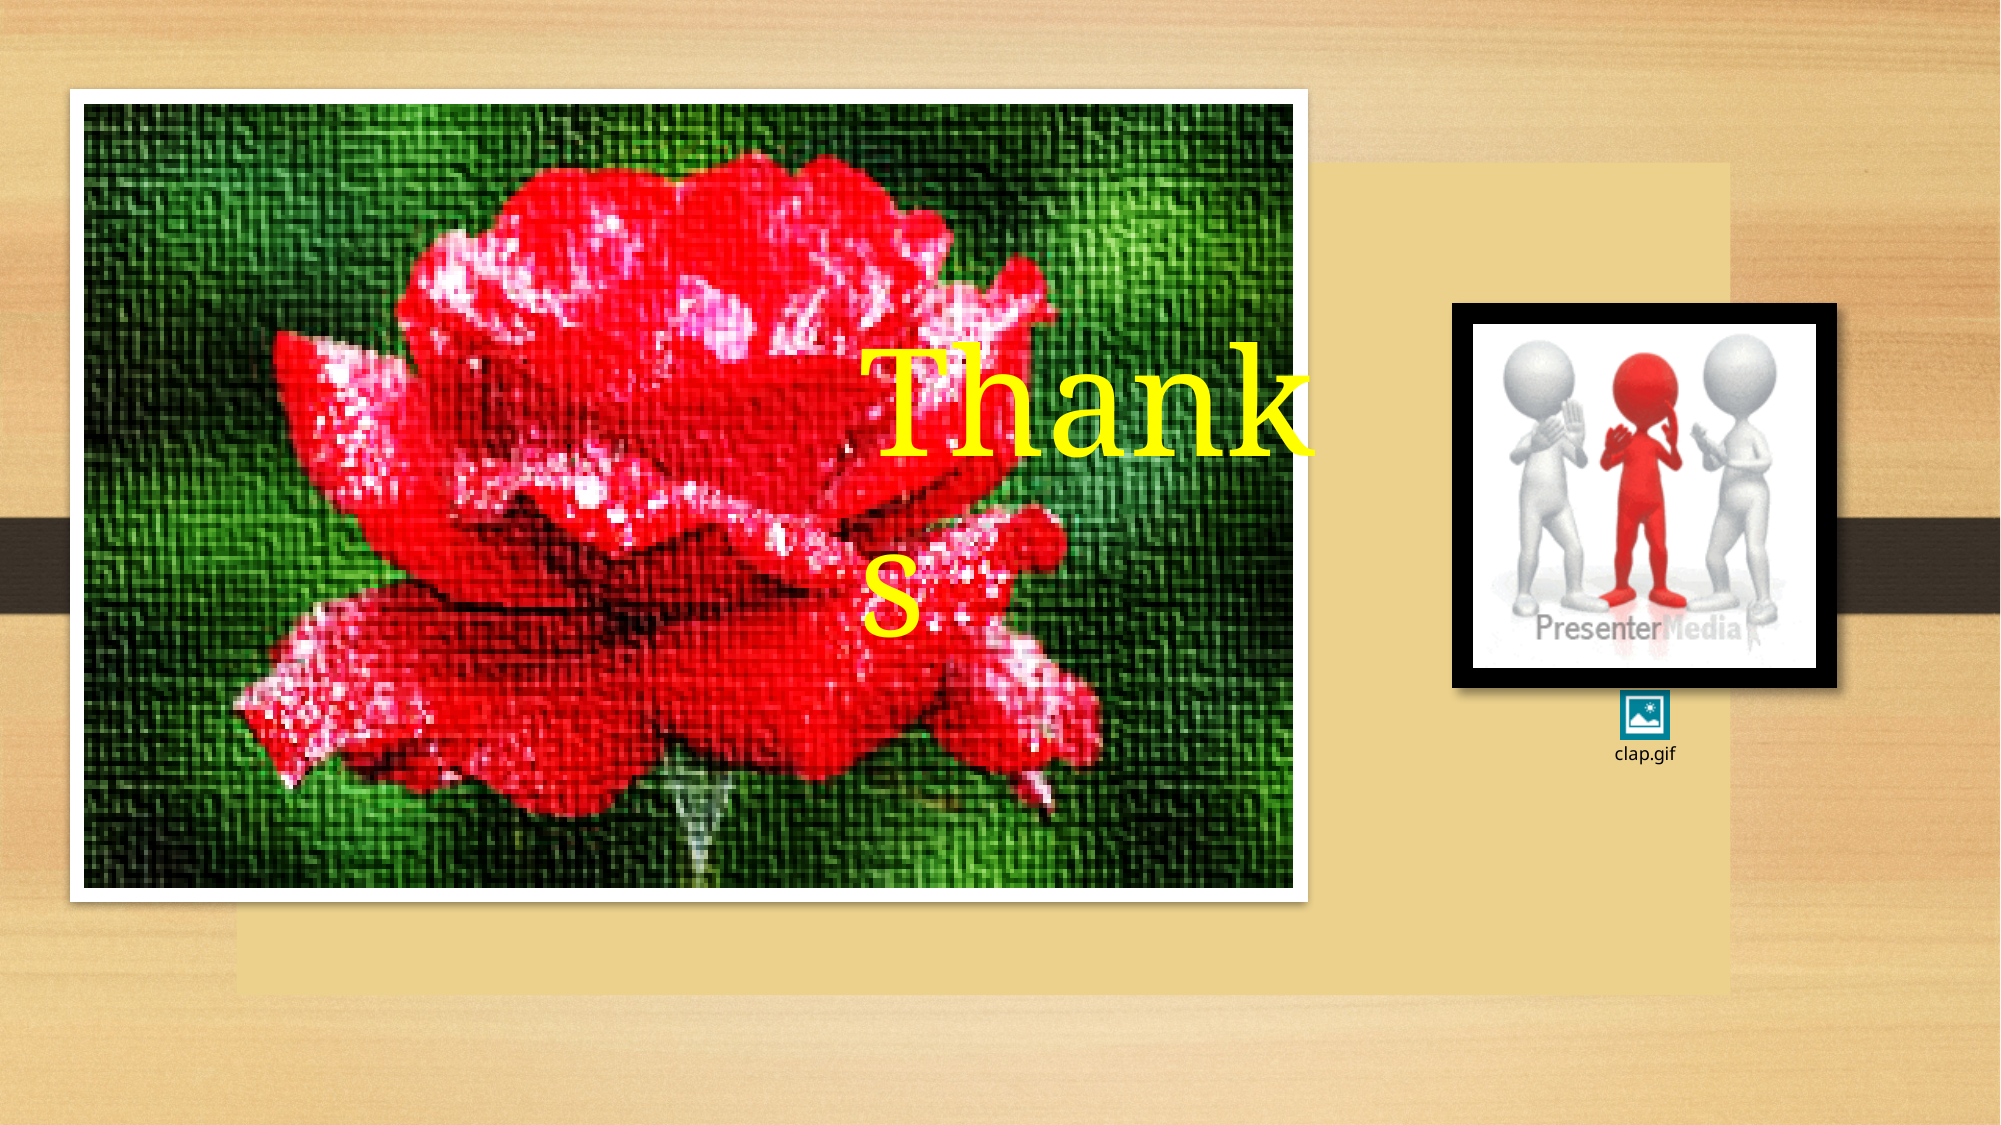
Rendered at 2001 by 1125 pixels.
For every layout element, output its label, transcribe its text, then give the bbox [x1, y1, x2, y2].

text_box [235, 161, 1732, 996]
text_box Thanks [1294, 298, 1340, 674]
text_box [1606, 690, 1682, 772]
picture [0, 0, 2001, 1125]
